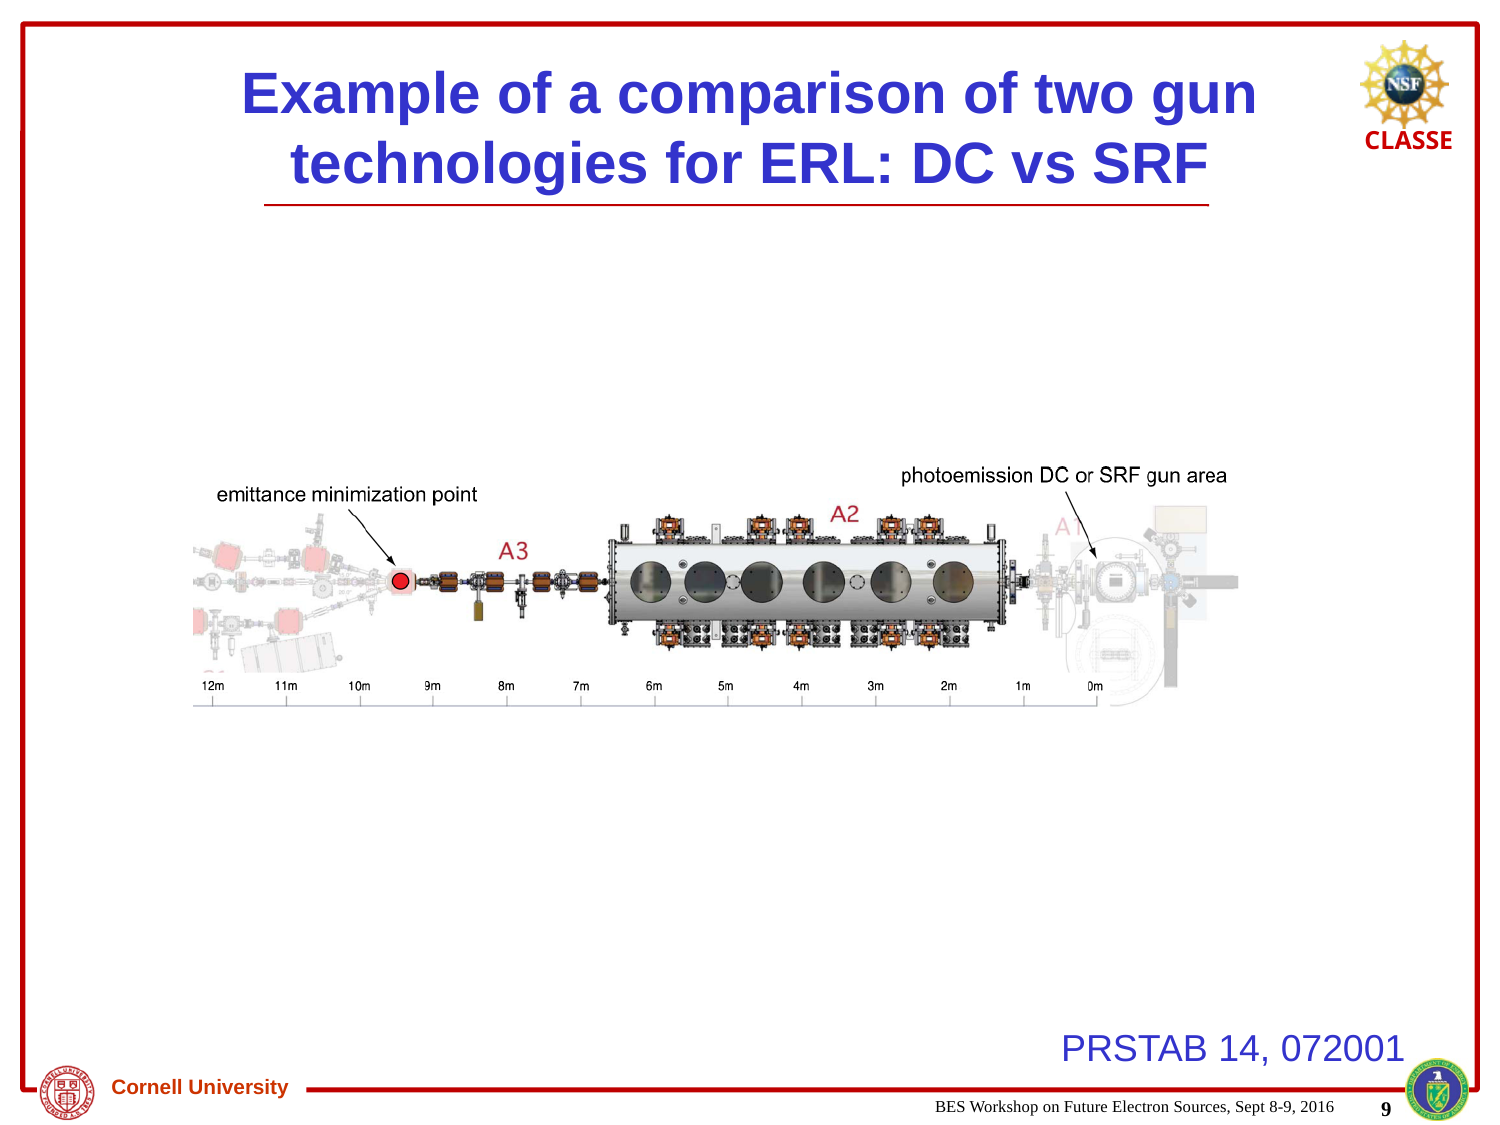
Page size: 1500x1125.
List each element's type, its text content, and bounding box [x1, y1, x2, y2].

text_box PRSTAB 14, 072001 [1046, 1016, 1421, 1076]
slide_number 9 [1344, 1088, 1407, 1125]
picture [1405, 1058, 1469, 1121]
picture [1360, 40, 1449, 129]
picture [37, 1062, 97, 1122]
title Example of a comparison of two gun technologies for ERL: DC vs SRF [207, 47, 1293, 157]
picture [185, 447, 1270, 723]
